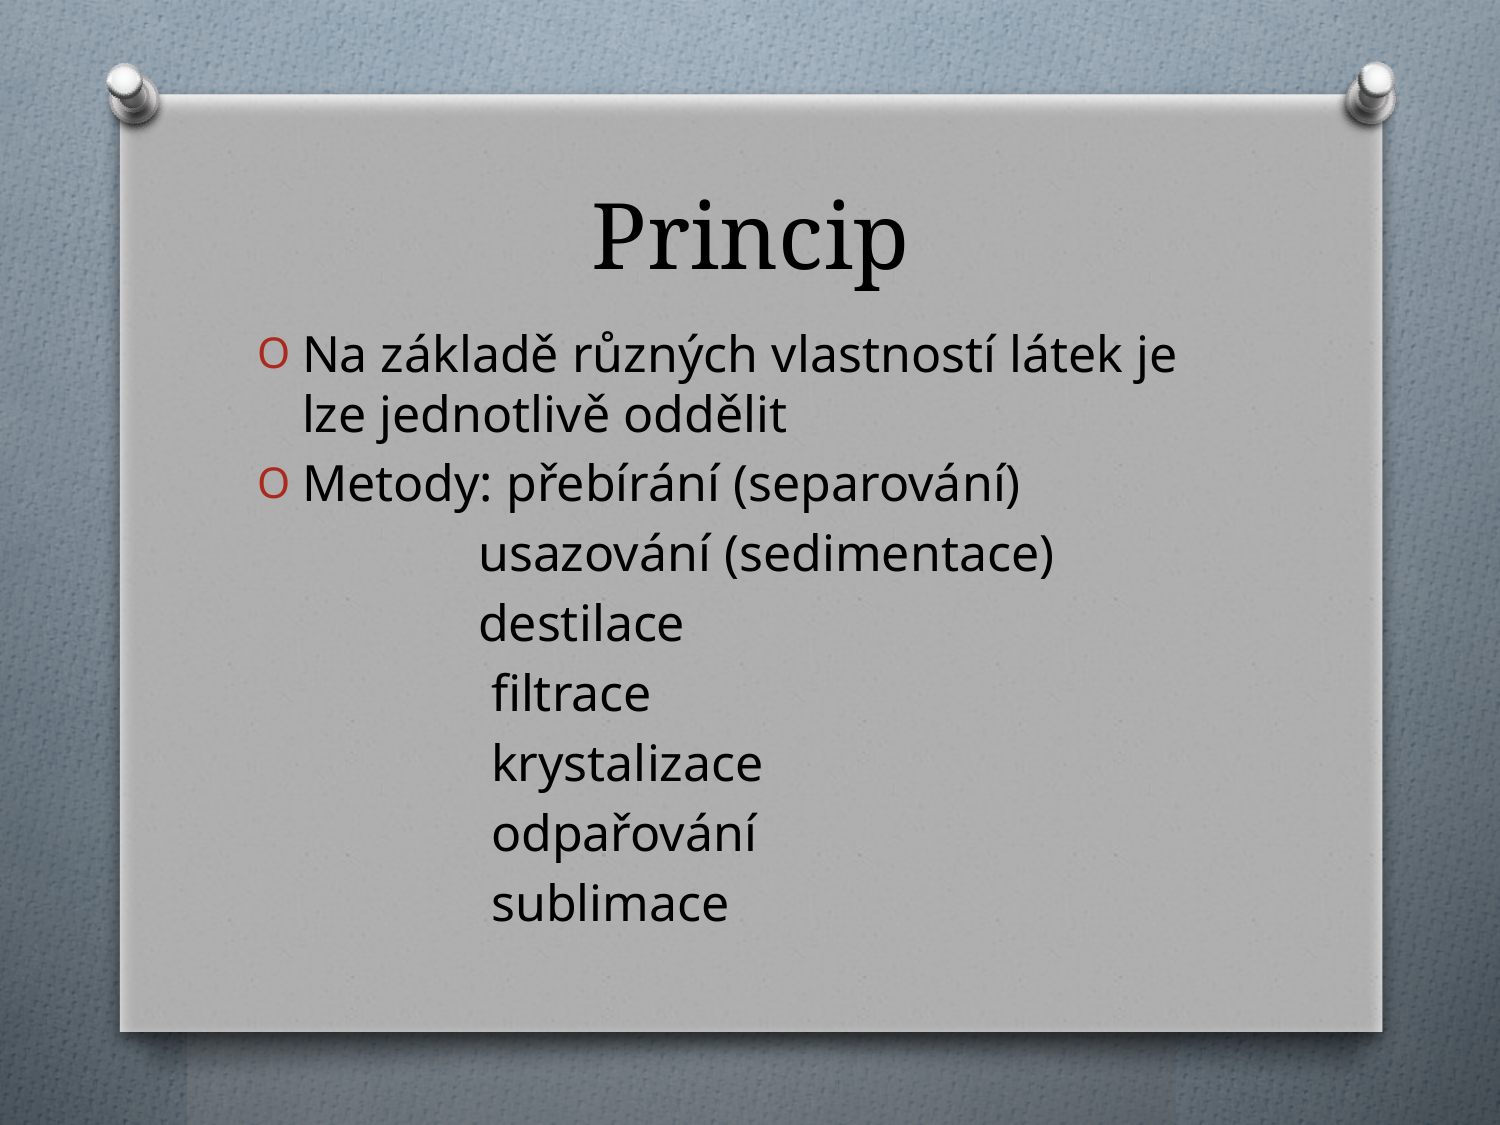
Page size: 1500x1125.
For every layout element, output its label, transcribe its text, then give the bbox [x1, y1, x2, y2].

list Na základě různých vlastností látek je lze jednotlivě oddělit Metody: přebírání (separování) usazování (sedimentace) destilace filtrace krystalizace odpařování sublimace [242, 314, 1259, 1000]
picture [1317, 35, 1439, 156]
title Princip [179, 134, 1323, 332]
picture [75, 29, 198, 153]
